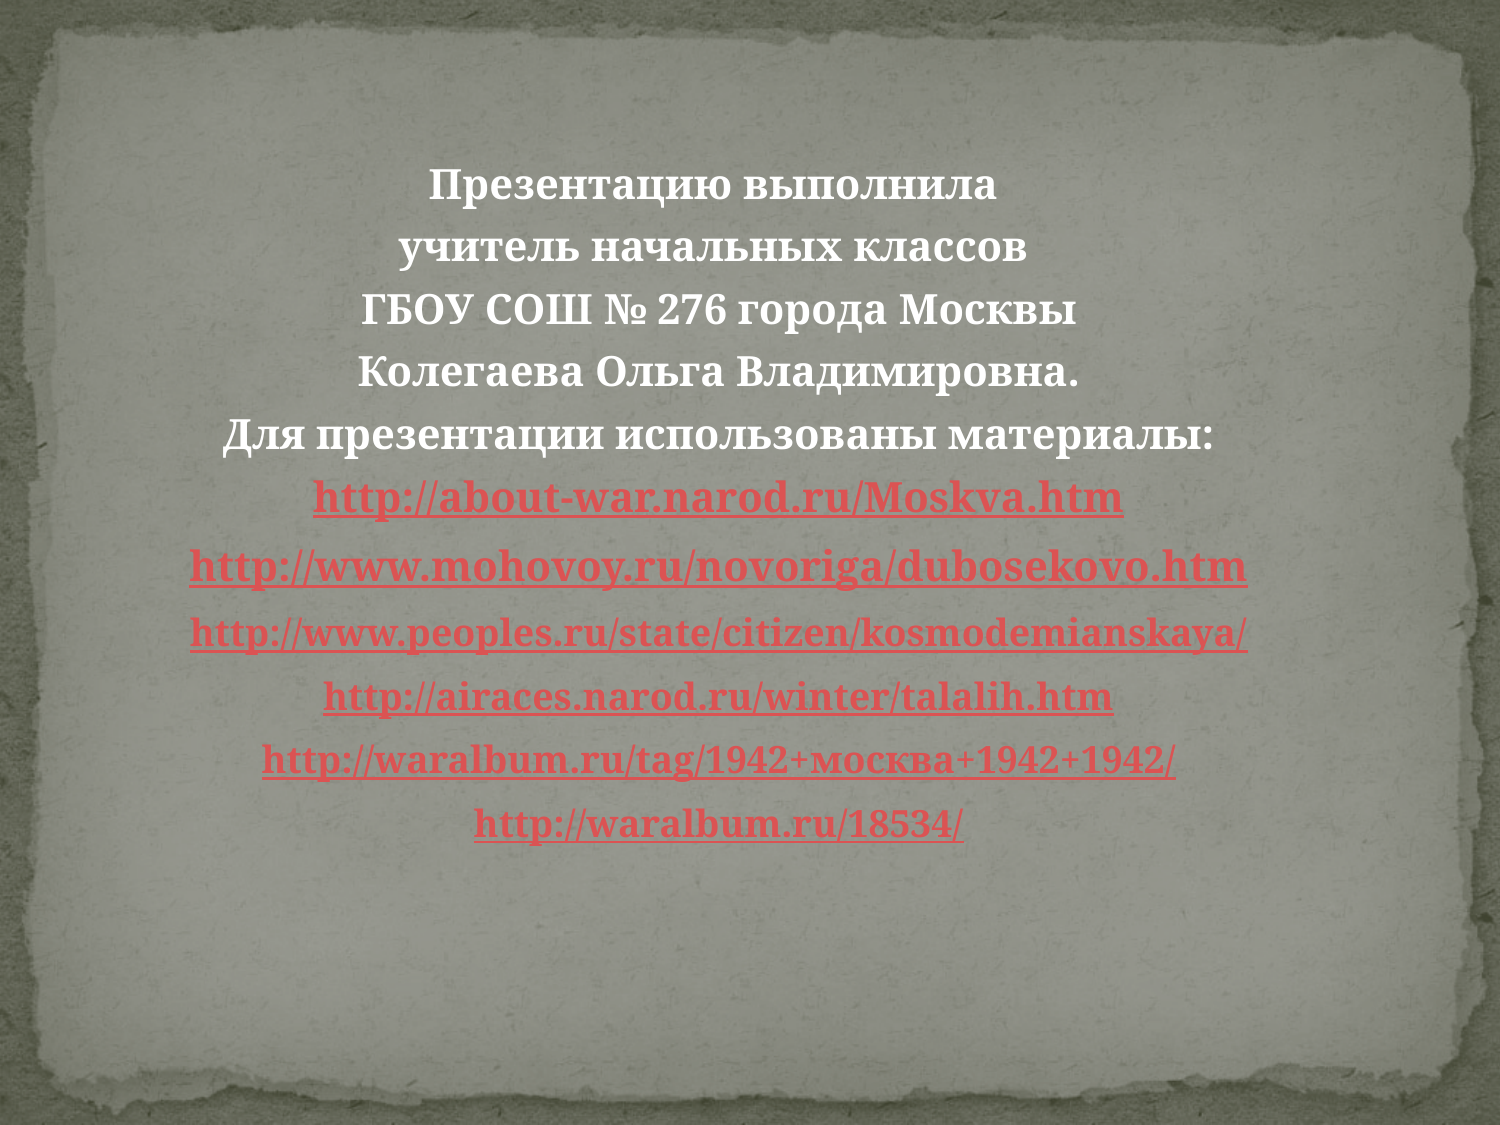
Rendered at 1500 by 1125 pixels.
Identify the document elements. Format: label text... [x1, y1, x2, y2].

list Презентацию выполнила учитель начальных классов ГБОУ СОШ № 276 города Москвы Колегаева Ольга Владимировна. Для презентации использованы материалы: http://about-war.narod.ru/Moskva.htm http://www.mohovoy.ru/novoriga/dubosekovo.htm http://www.peoples.ru/state/citizen/kosmodemianskaya/ http://airaces.narod.ru/winter/talalih.htm http://waralbum.ru/tag/1942+москва+1942+1942/ http://waralbum.ru/18534/ [87, 149, 1350, 1000]
